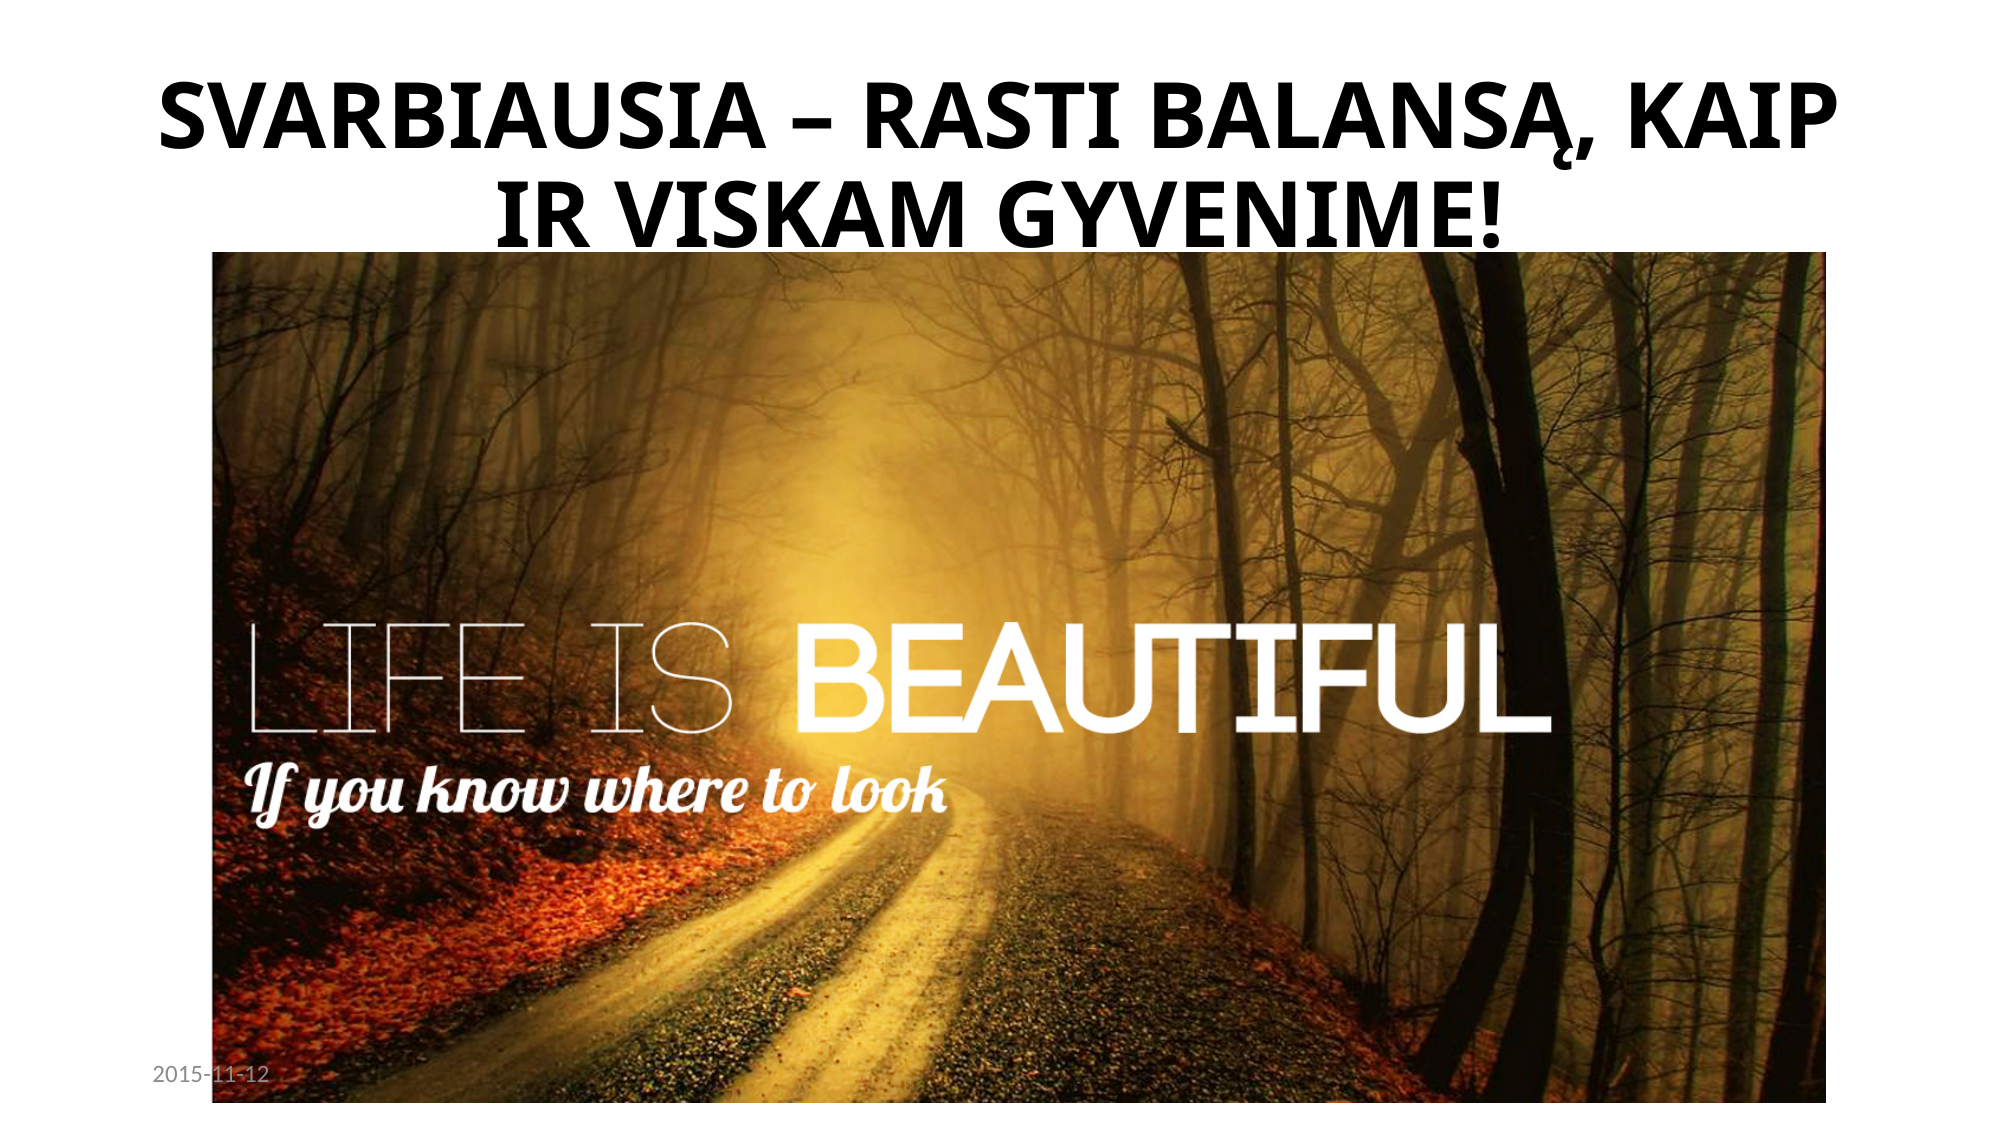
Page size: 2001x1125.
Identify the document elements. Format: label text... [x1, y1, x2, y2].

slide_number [137, 1042, 209, 1103]
title SVARBIAUSIA – RASTI BALANSĄ, KAIP IR VISKAM GYVENIME! [137, 59, 1863, 278]
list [209, 252, 1826, 1103]
